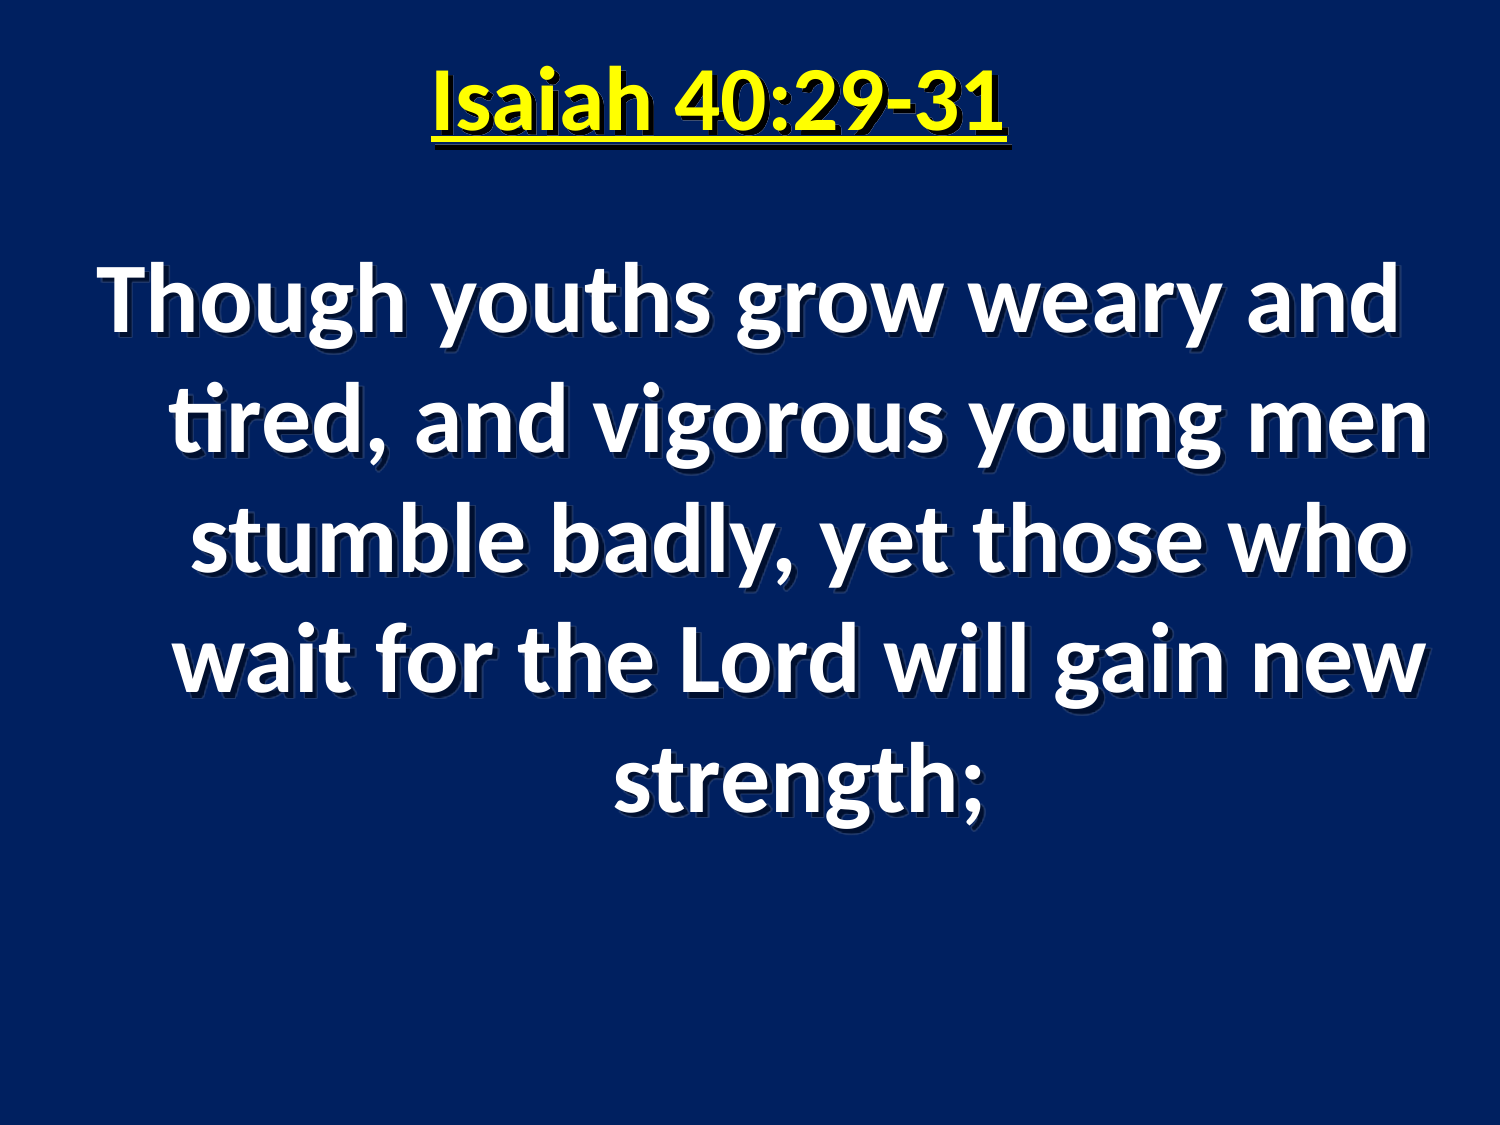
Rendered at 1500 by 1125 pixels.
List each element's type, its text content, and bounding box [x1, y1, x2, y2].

text_box [162, 62, 1325, 175]
subtitle Though youths grow weary and tired, and vigorous young men stumble badly, yet those who wait for the Lord will gain new strength; [37, 224, 1463, 1088]
title Isaiah 40:29-31 [137, 37, 1300, 150]
